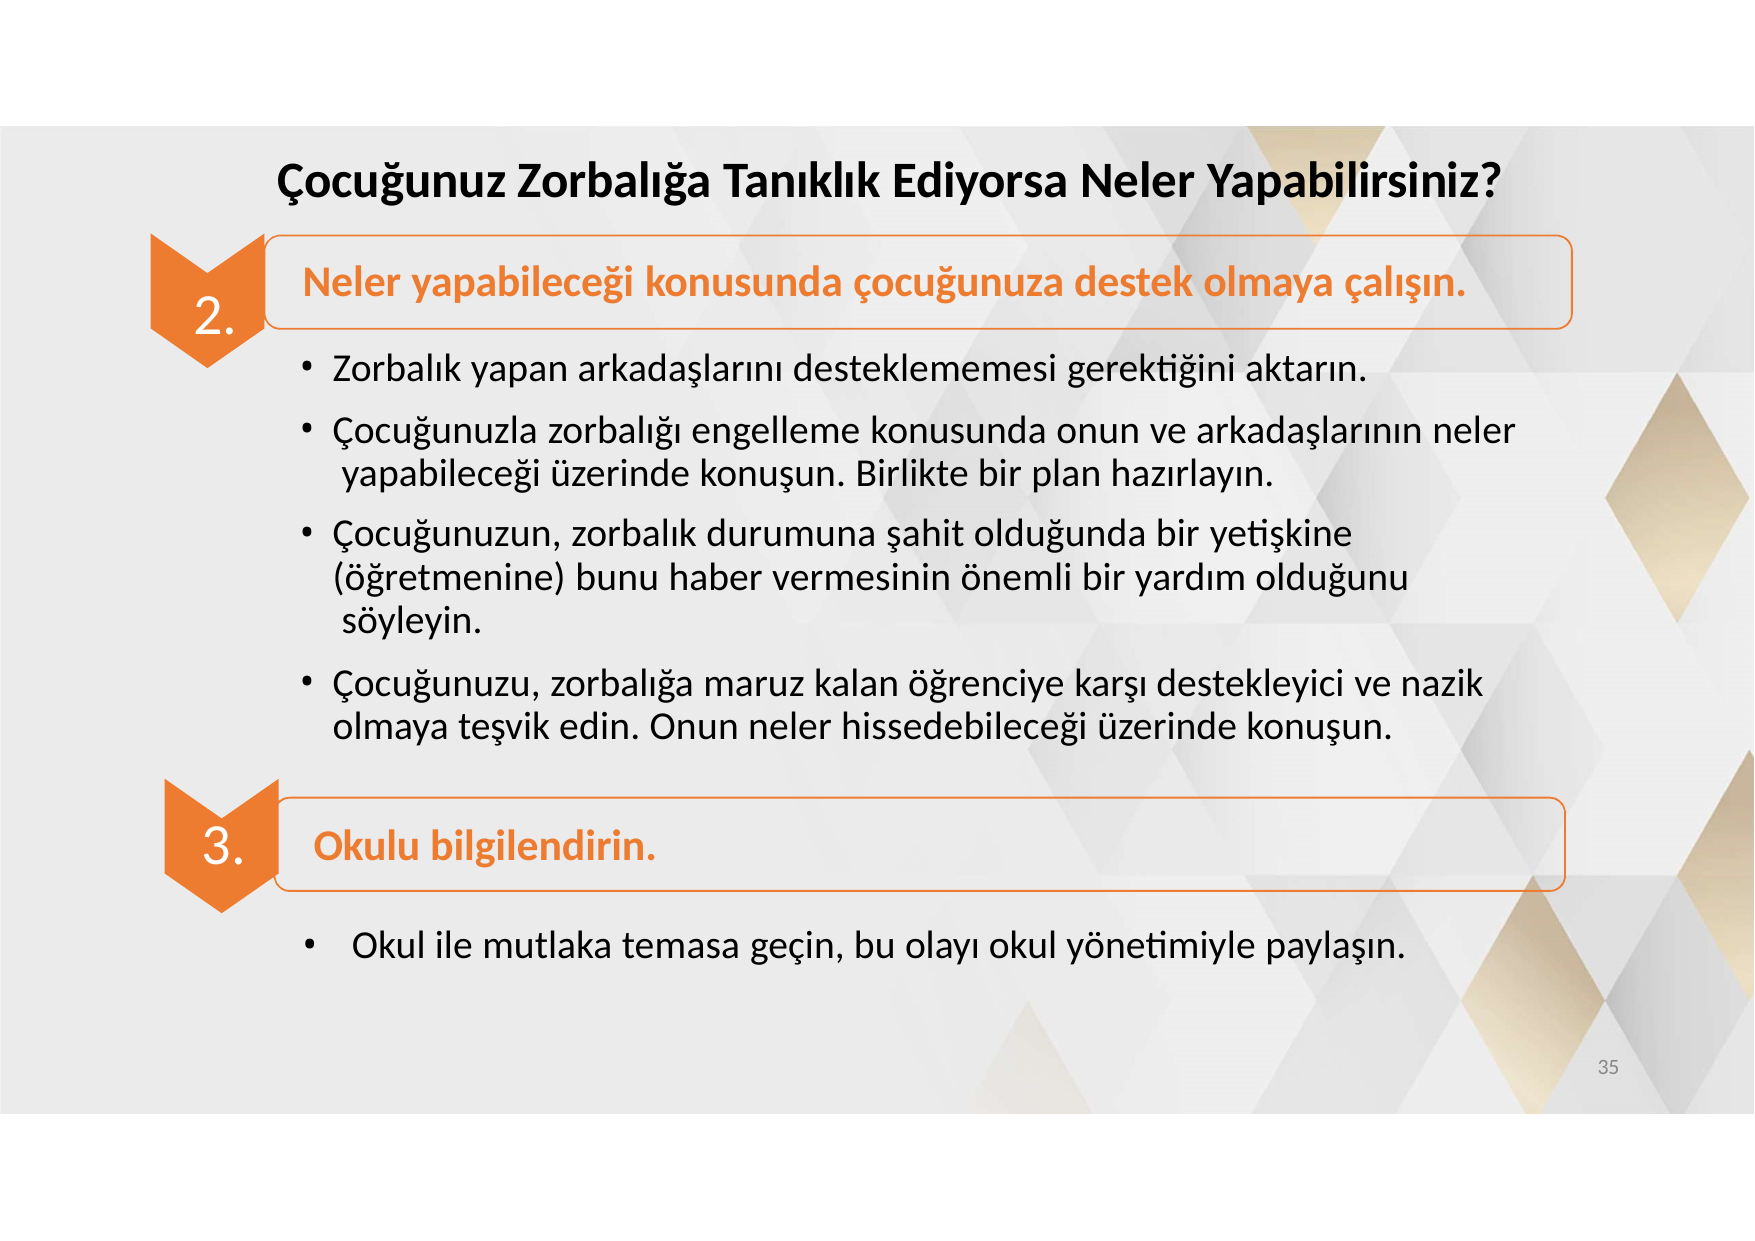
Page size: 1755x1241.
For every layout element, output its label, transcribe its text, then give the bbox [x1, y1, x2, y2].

slide_number 35 [1595, 1056, 1627, 1241]
text_box [150, 233, 275, 369]
title Çocuğunuz Zorbalığa Tanıklık Ediyorsa Neler Yapabilirsiniz? [275, 144, 1521, 354]
text_box Okul ile mutlaka temasa geçin, bu olayı okul yönetimiyle paylaşın. [300, 916, 1418, 967]
picture [0, 126, 1754, 1114]
text_box 2. [191, 274, 240, 347]
text_box 3. [199, 803, 249, 876]
text_box Neler yapabileceği konusunda çocuğunuza destek olmaya çalışın. Zorbalık yapan arkadaşlarını desteklememesi gerektiğini aktarın. Çocuğunuzla zorbalığı engelleme konusunda onun ve arkadaşlarının neler yapabileceği üzerinde konuşun. Birlikte bir plan hazırlayın. Çocuğunuzun, zorbalık durumuna şahit olduğunda bir yetişkine (öğretmenine) bunu haber vermesinin önemli bir yardım olduğunu söyleyin. Çocuğunuzu, zorbalığa maruz kalan öğrenciye karşı destekleyici ve nazik olmaya teşvik edin. Onun neler hissedebileceği üzerinde konuşun. [297, 250, 1526, 748]
text_box [1521, 234, 1573, 330]
text_box Okulu bilgilendirin. [311, 814, 662, 870]
text_box [164, 778, 1566, 914]
